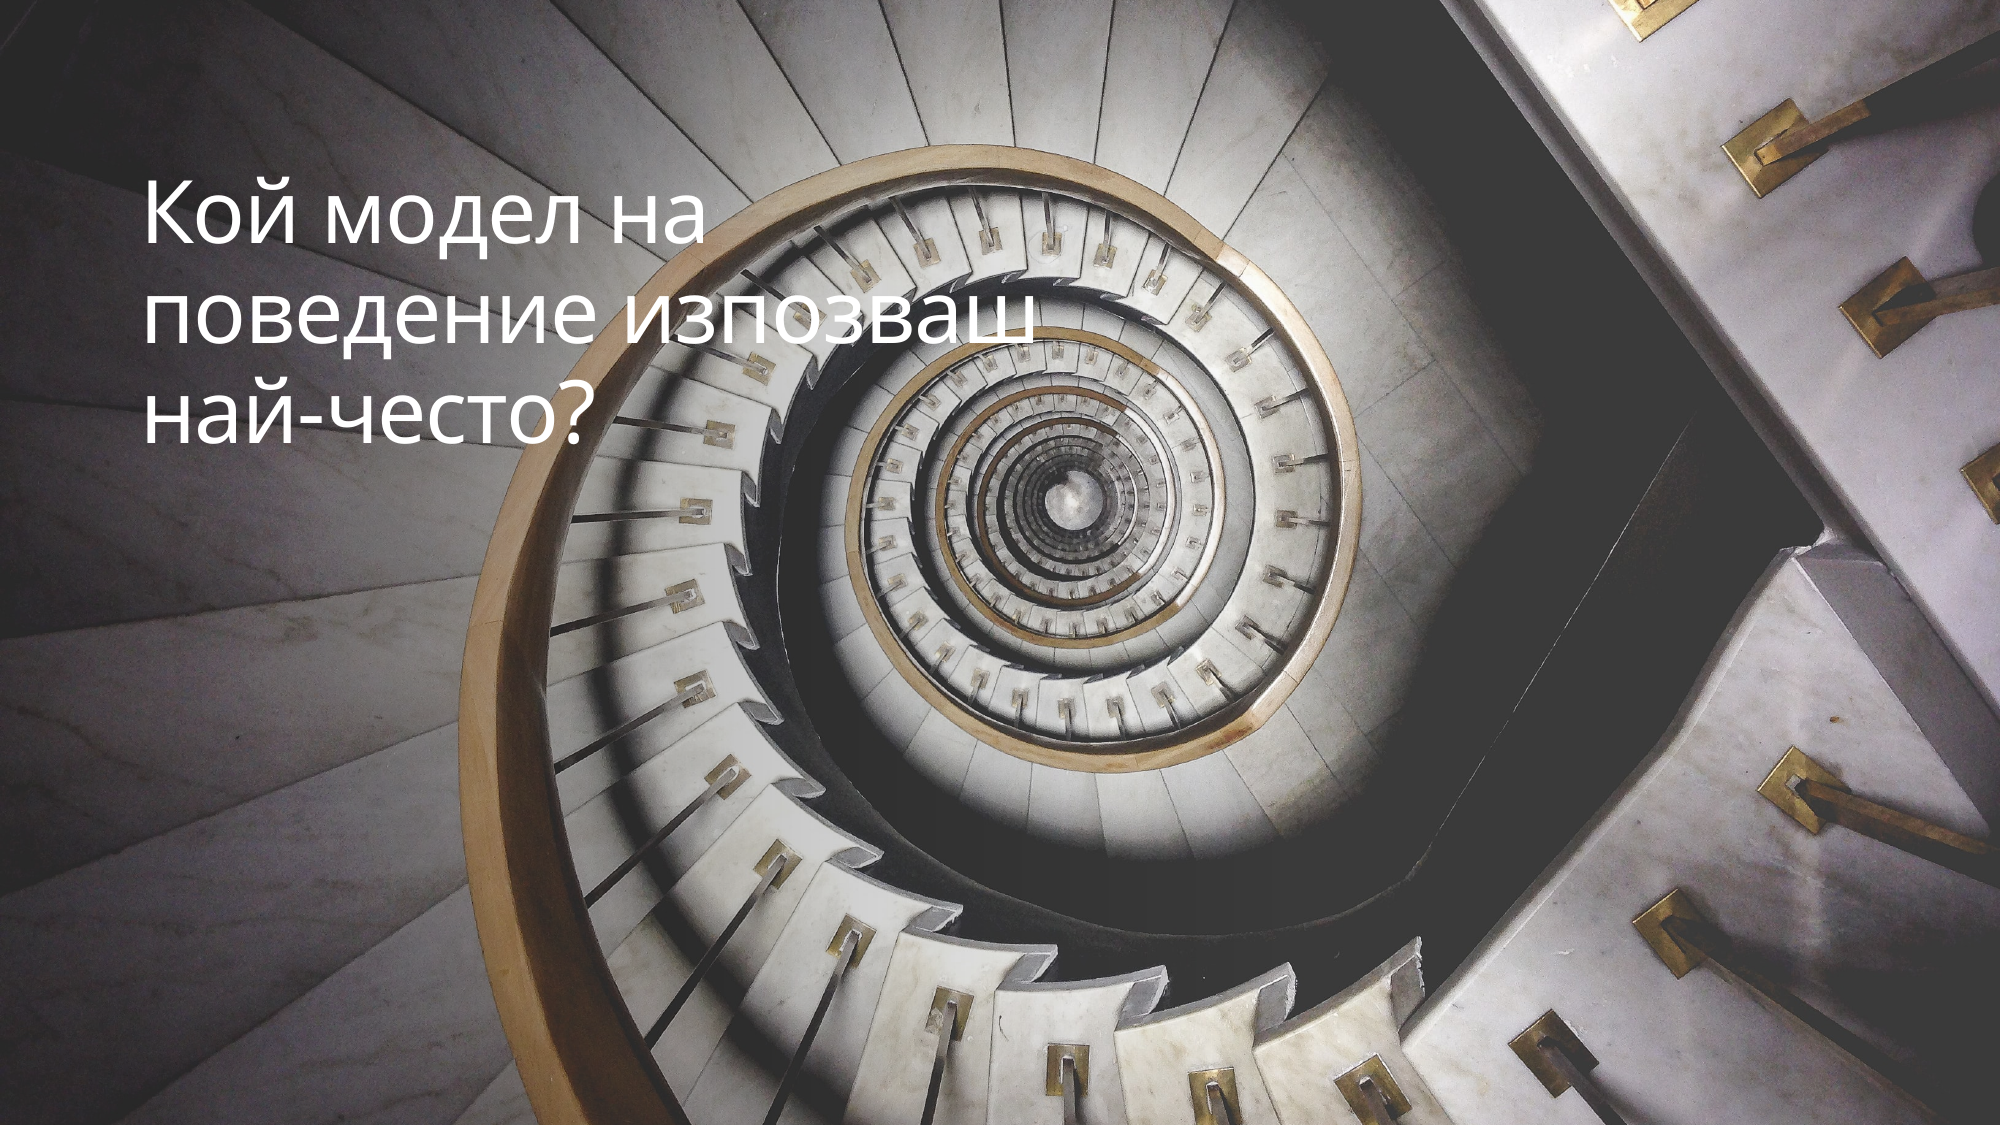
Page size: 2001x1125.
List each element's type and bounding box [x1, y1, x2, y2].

list [0, 0, 2000, 1125]
